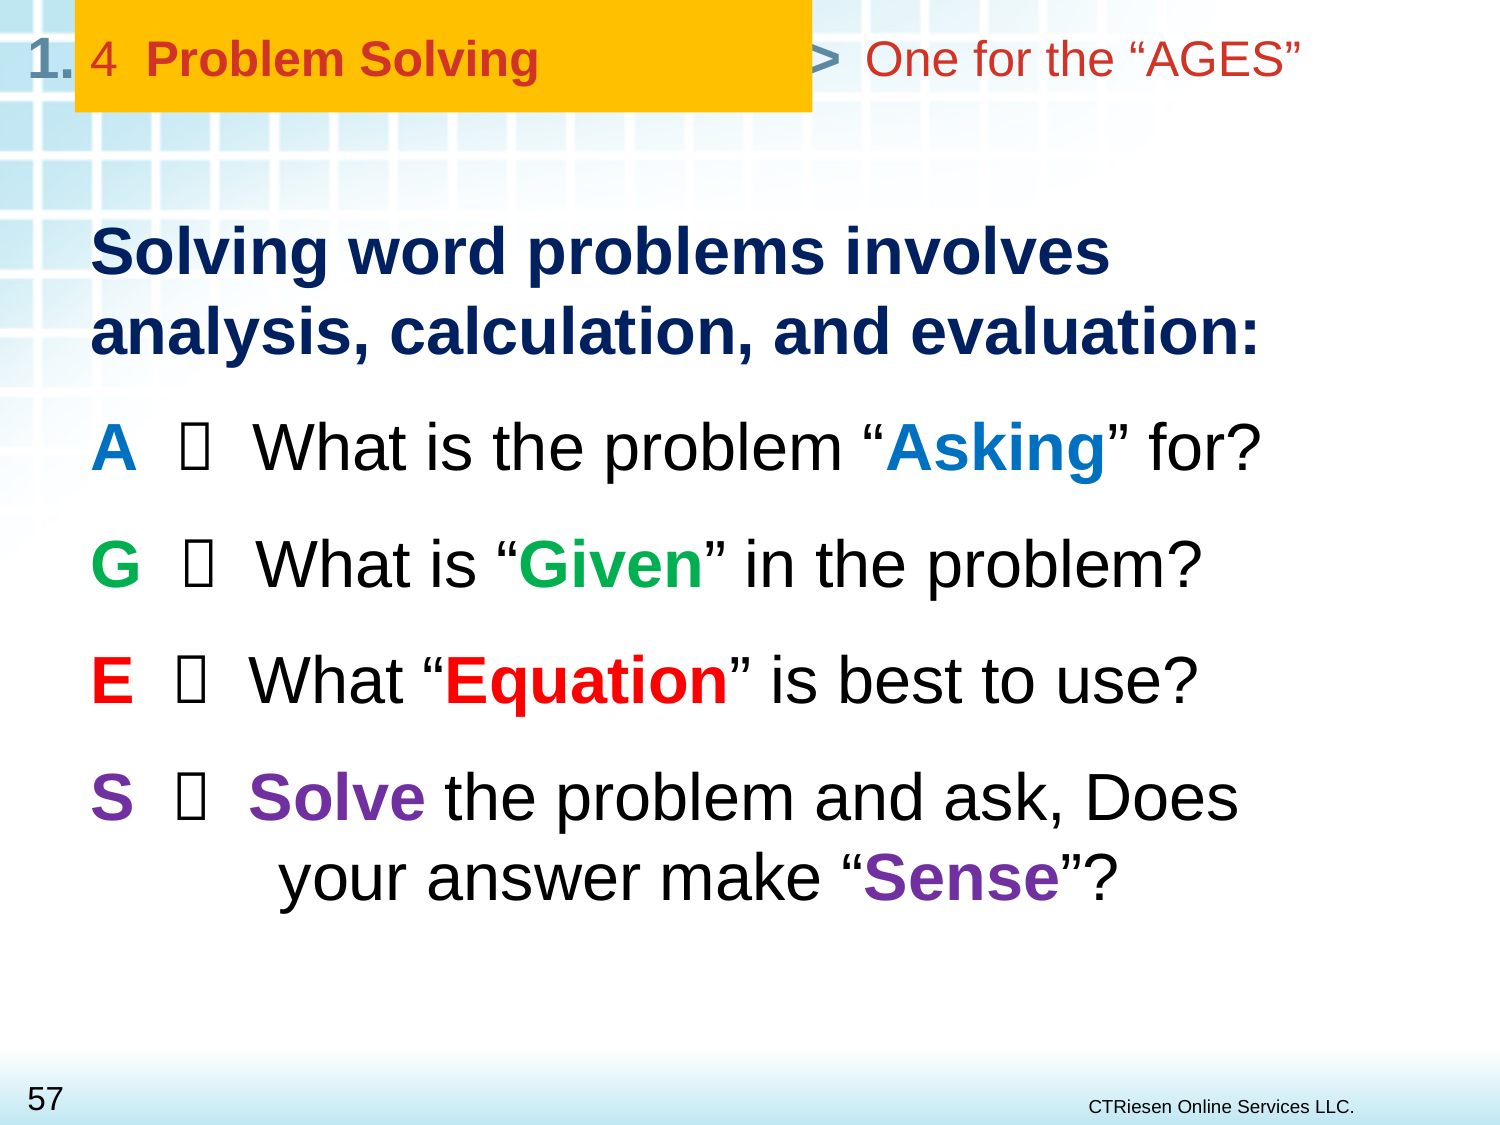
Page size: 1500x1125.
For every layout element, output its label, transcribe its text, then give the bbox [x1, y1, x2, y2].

list Solving word problems involves analysis, calculation, and evaluation: A  What is the problem “Asking” for? G  What is “Given” in the problem? E  What “Equation” is best to use? S  Solve the problem and ask, Does your answer make “Sense”? [75, 200, 1388, 963]
text_box 4 Problem Solving [74, 0, 813, 113]
footer CTRiesen Online Services LLC. [675, 1074, 1375, 1125]
picture [813, 51, 832, 66]
title One for the “AGES” [849, 0, 1500, 113]
picture [0, 0, 1311, 624]
